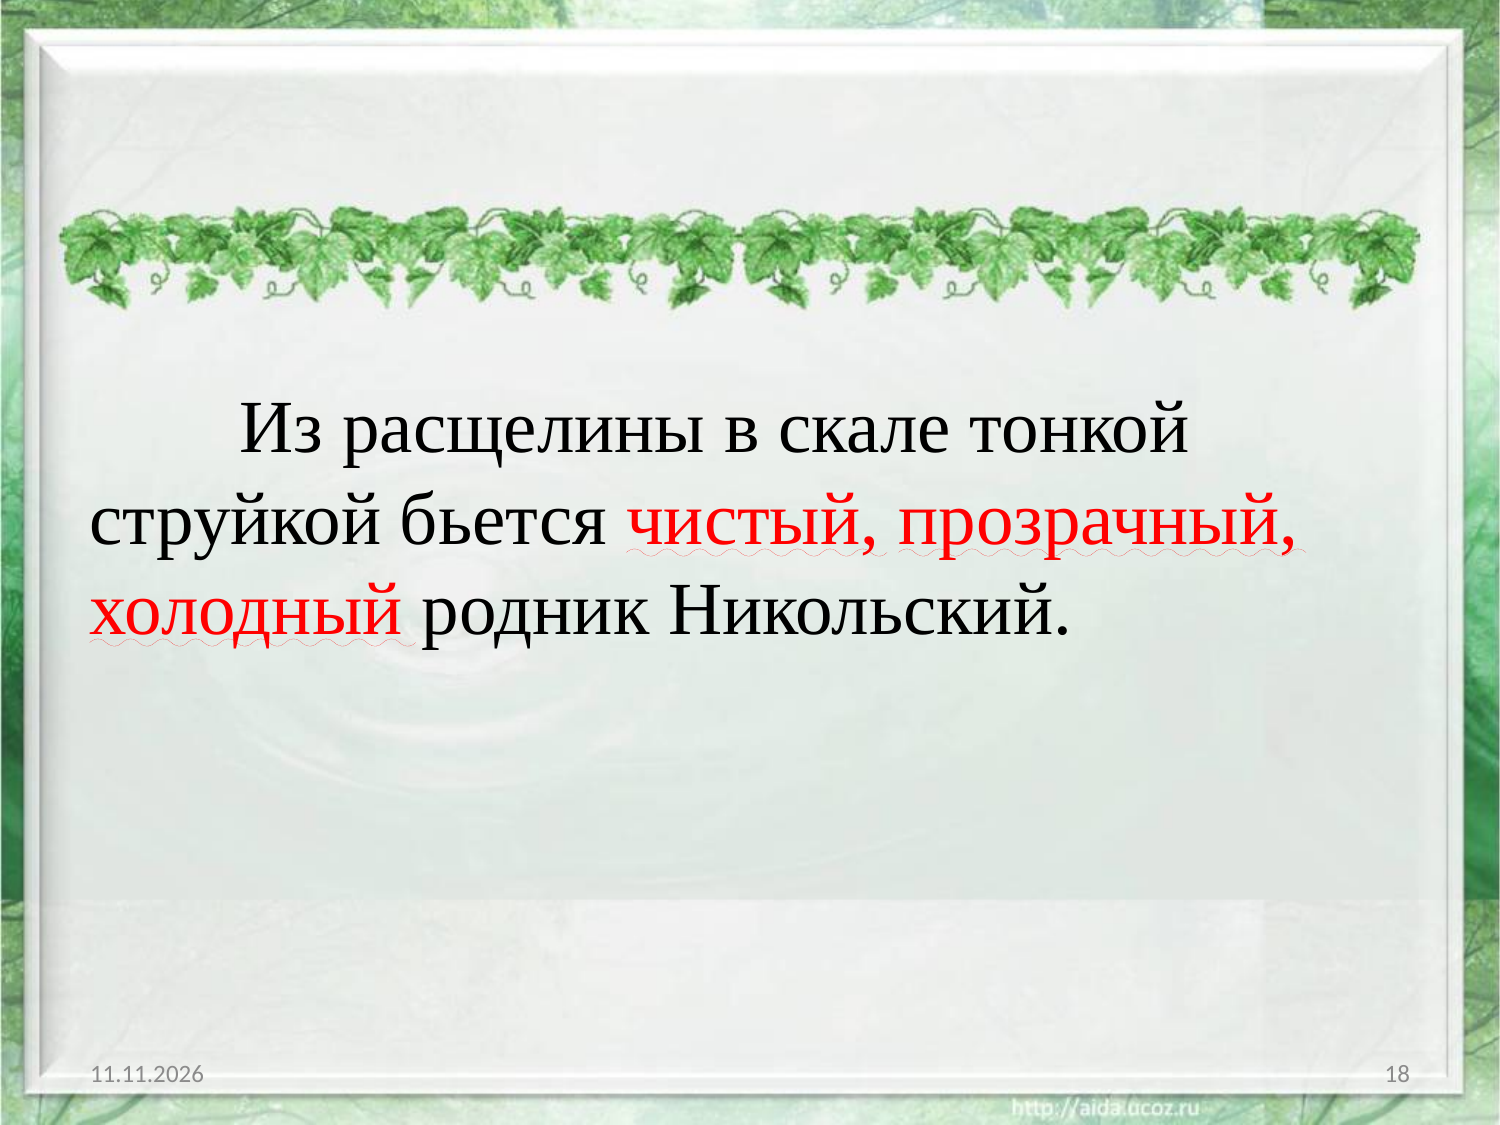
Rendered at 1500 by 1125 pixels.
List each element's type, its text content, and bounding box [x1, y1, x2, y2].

picture [0, 0, 1500, 1125]
slide_number 18 [1074, 1042, 1425, 1103]
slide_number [75, 1042, 425, 1103]
text_box Из расщелины в скале тонкой струйкой бьется чистый, прозрачный, холодный родник Никольский. [75, 361, 1412, 657]
